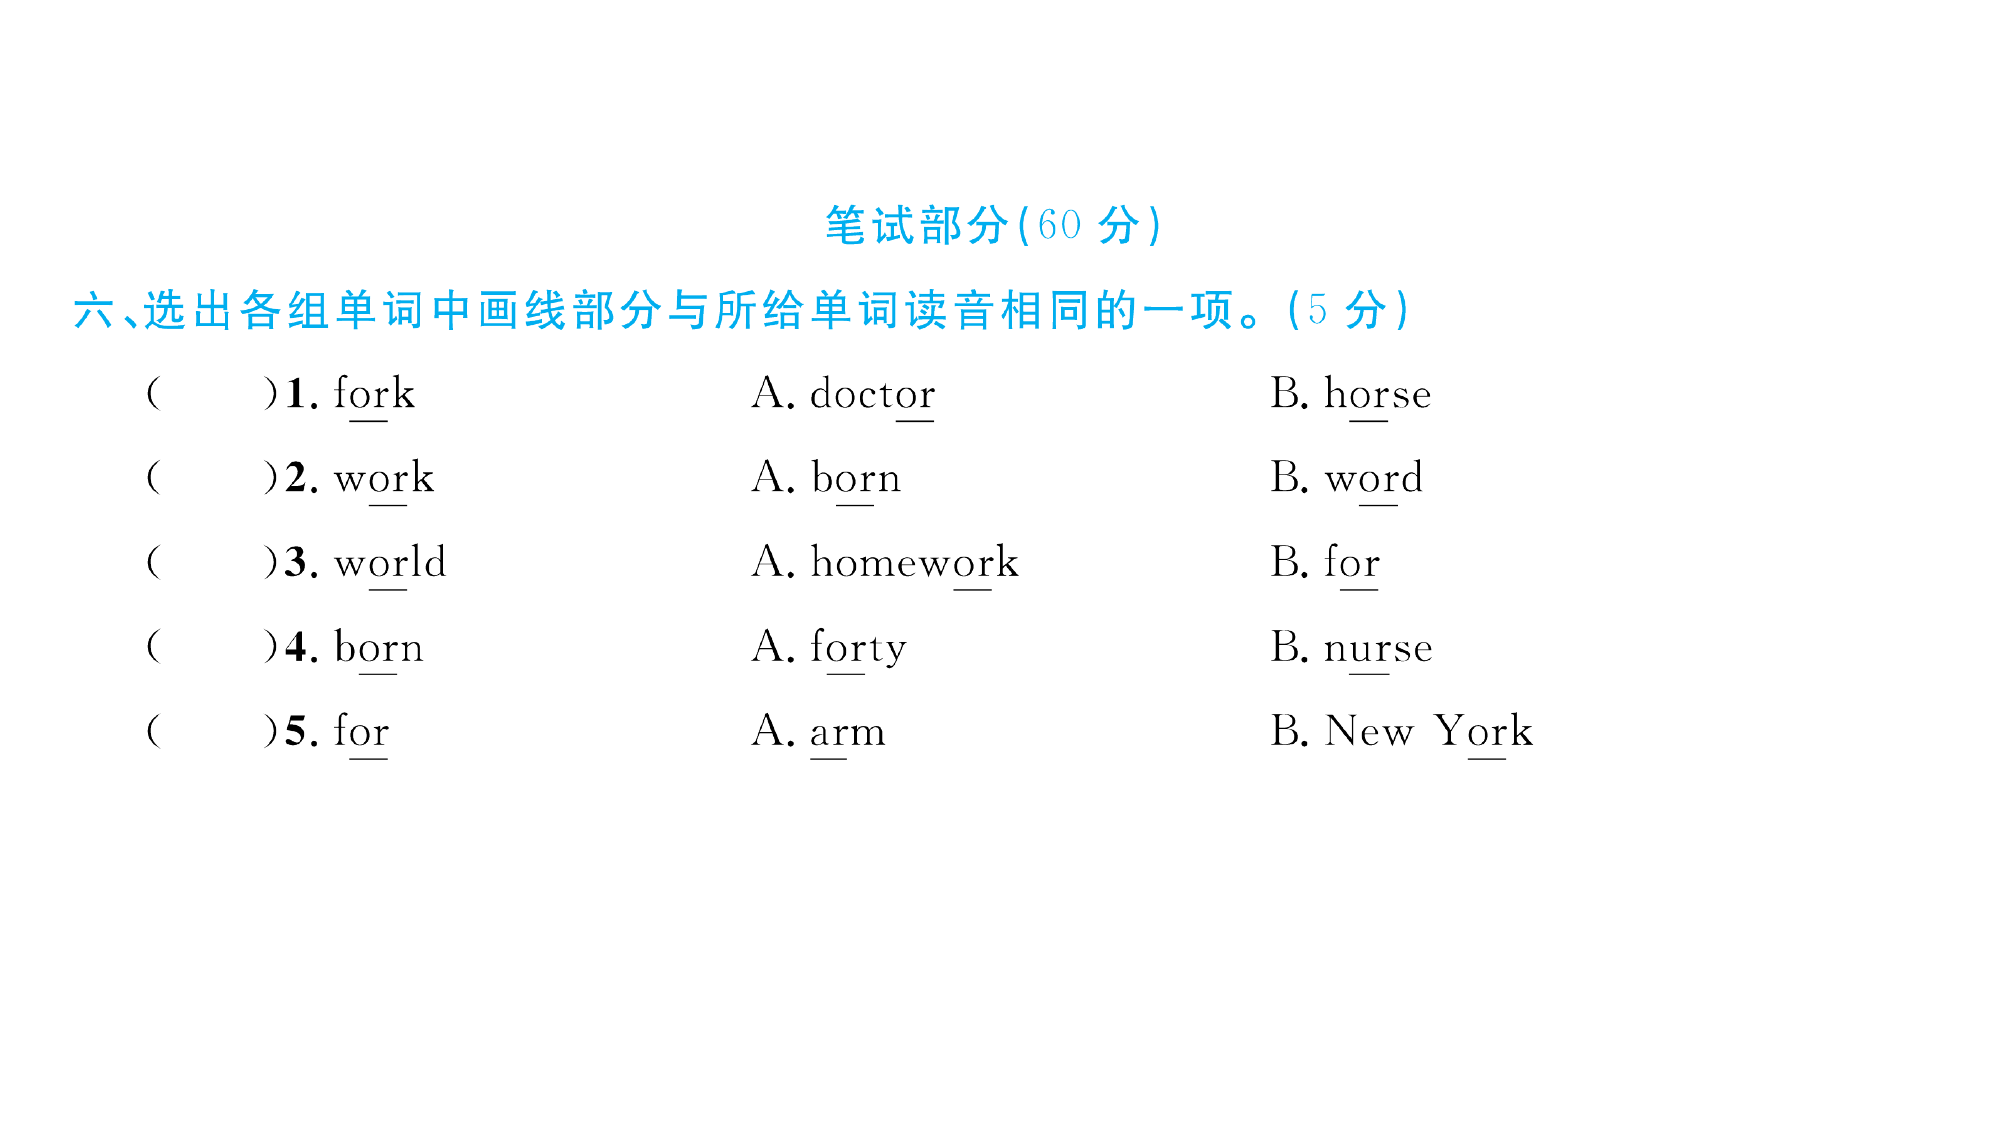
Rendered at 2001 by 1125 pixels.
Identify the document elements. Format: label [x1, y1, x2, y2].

picture [70, 182, 1960, 779]
